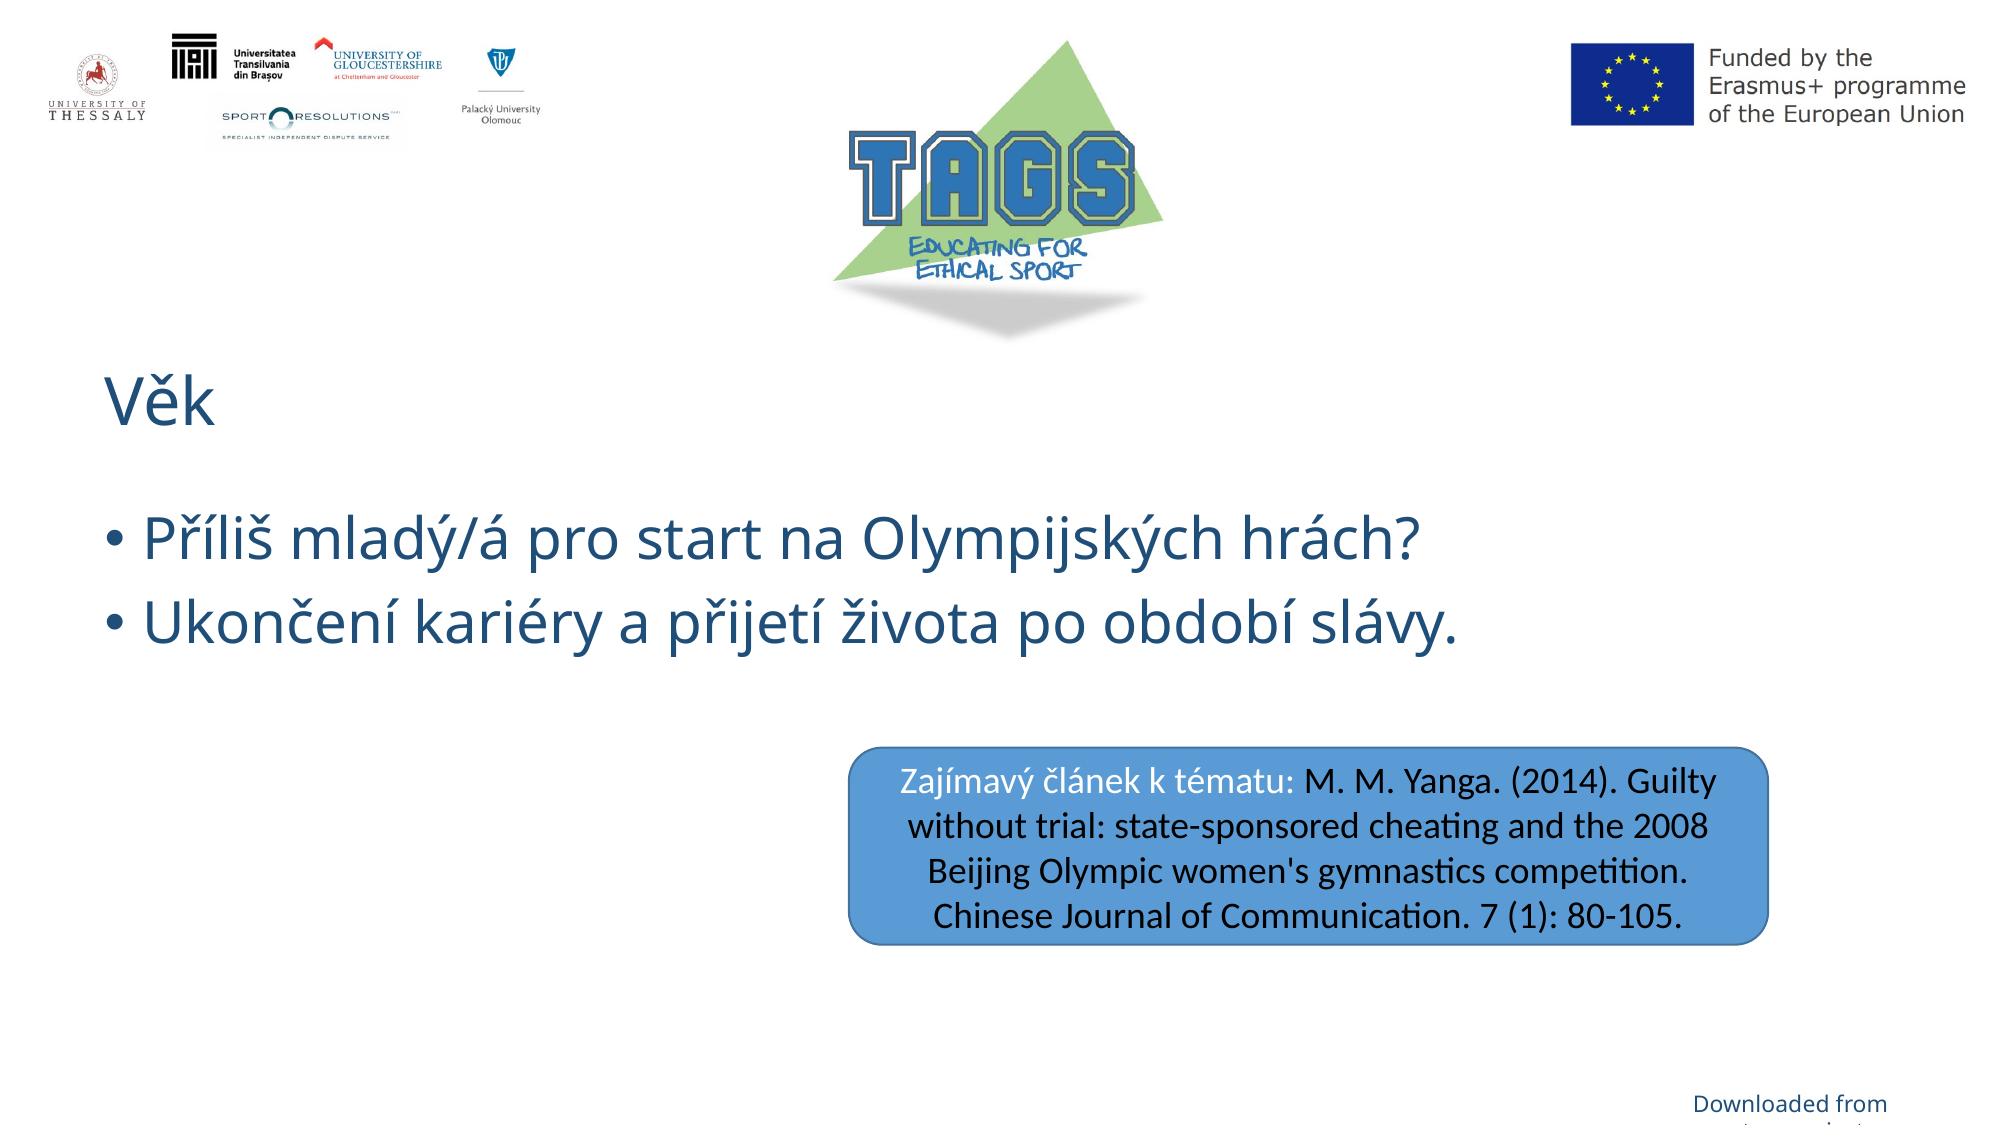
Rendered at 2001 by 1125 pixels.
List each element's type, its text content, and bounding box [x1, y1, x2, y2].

picture [1570, 42, 1966, 126]
picture [0, 0, 605, 168]
text_box Downloaded from www.tagsproject.eu [1581, 1082, 2000, 1125]
title Věk [89, 347, 1863, 461]
list Příliš mladý/á pro start na Olympijských hrách? Ukončení kariéry a přijetí života po období slávy. [89, 501, 1863, 1110]
picture [807, 12, 1193, 355]
text_box Zajímavý článek k tématu: M. M. Yanga. (2014). Guilty without trial: state-sponsored cheating and the 2008 Beijing Olympic women's gymnastics competition. Chinese Journal of Communication. 7 (1): 80-105. [847, 746, 1770, 946]
